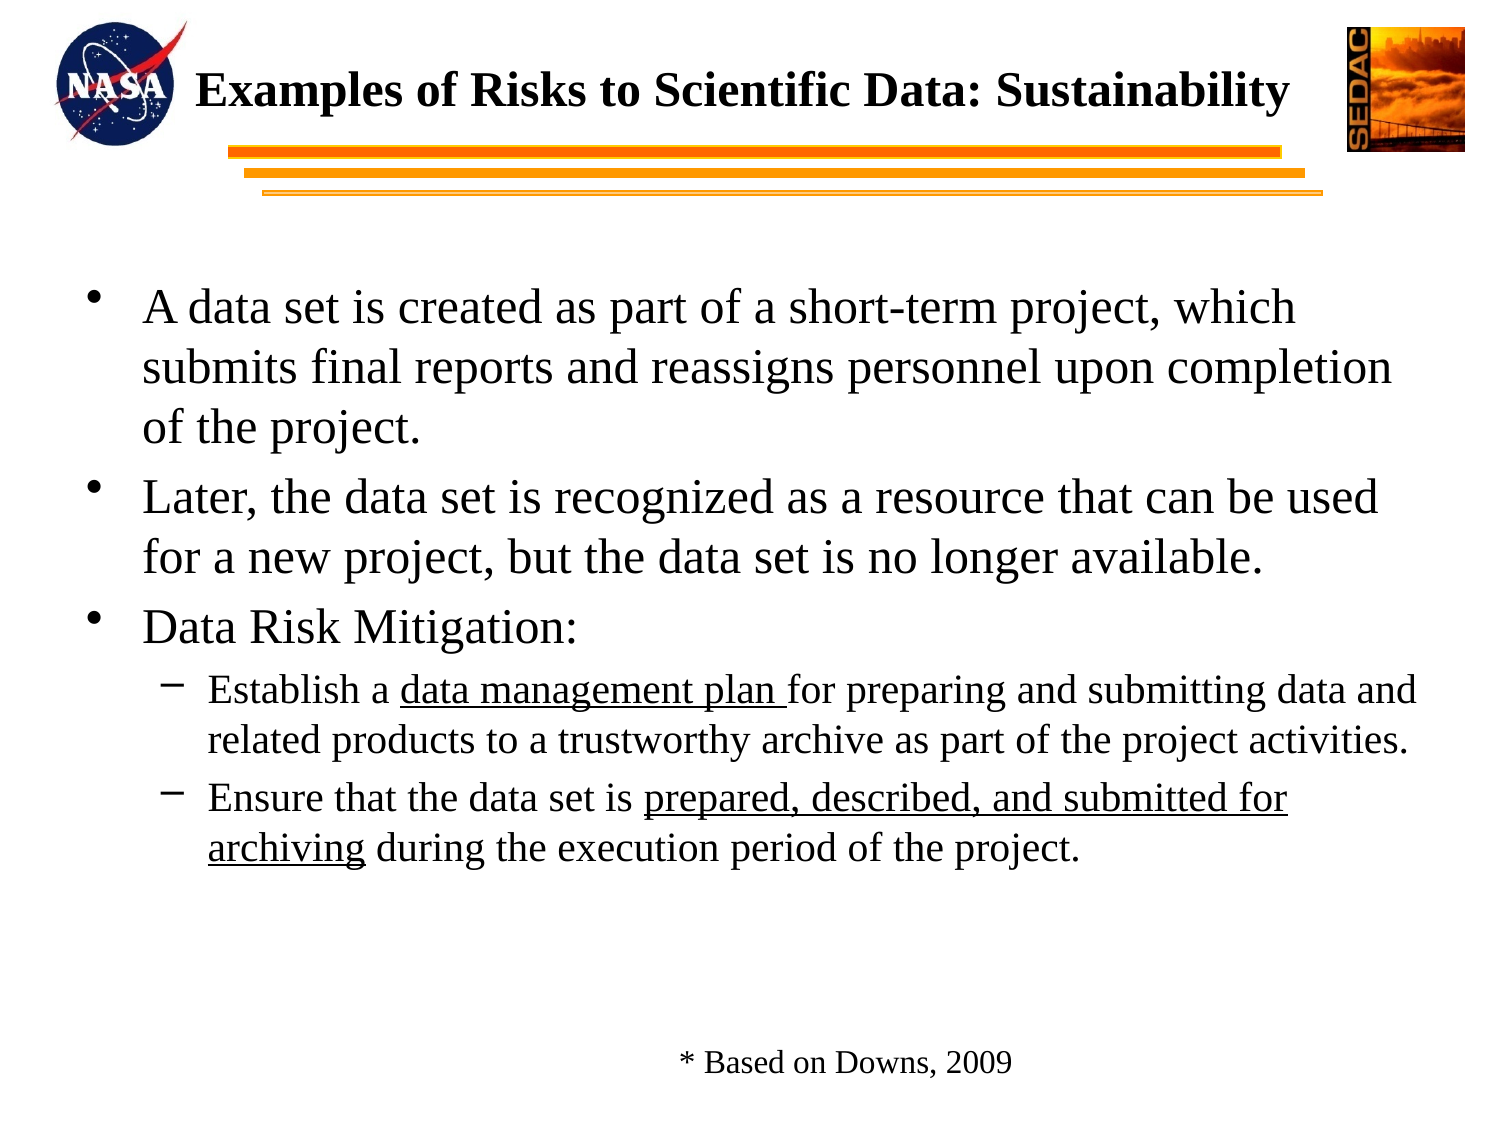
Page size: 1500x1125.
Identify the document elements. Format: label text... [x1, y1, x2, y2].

title Examples of Risks to Scientific Data: Sustainability [179, 20, 1321, 159]
picture [1347, 27, 1465, 152]
text_box * Based on Downs, 2009 [663, 1032, 1059, 1088]
list A data set is created as part of a short-term project, which submits final reports and reassigns personnel upon completion of the project. Later, the data set is recognized as a resource that can be used for a new project, but the data set is no longer available. Data Risk Mitigation: Establish a data management plan for preparing and submitting data and related products to a trustworthy archive as part of the project activities. Ensure that the data set is prepared, described, and submitted for archiving during the execution period of the project. [70, 265, 1436, 891]
picture [0, 0, 228, 160]
